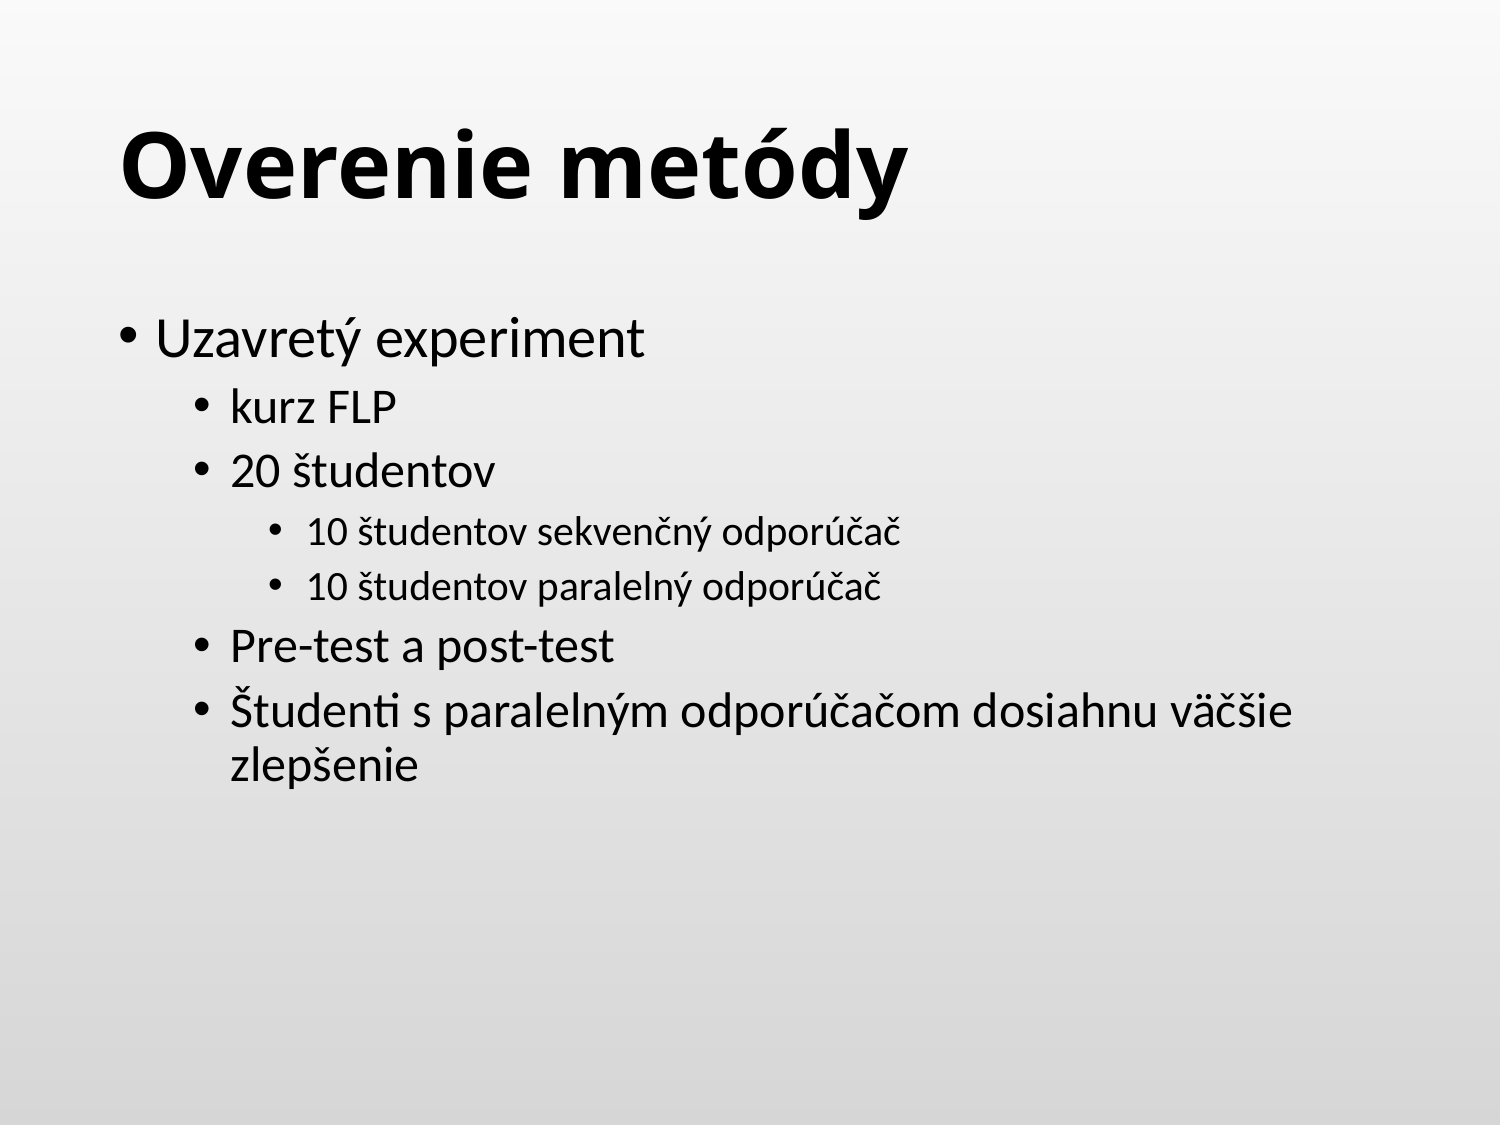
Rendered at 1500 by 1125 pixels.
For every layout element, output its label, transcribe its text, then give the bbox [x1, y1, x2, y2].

title Overenie metódy [103, 59, 1397, 278]
list Uzavretý experiment kurz FLP 20 študentov 10 študentov sekvenčný odporúčač 10 študentov paralelný odporúčač Pre-test a post-test Študenti s paralelným odporúčačom dosiahnu väčšie zlepšenie [103, 299, 1397, 1014]
